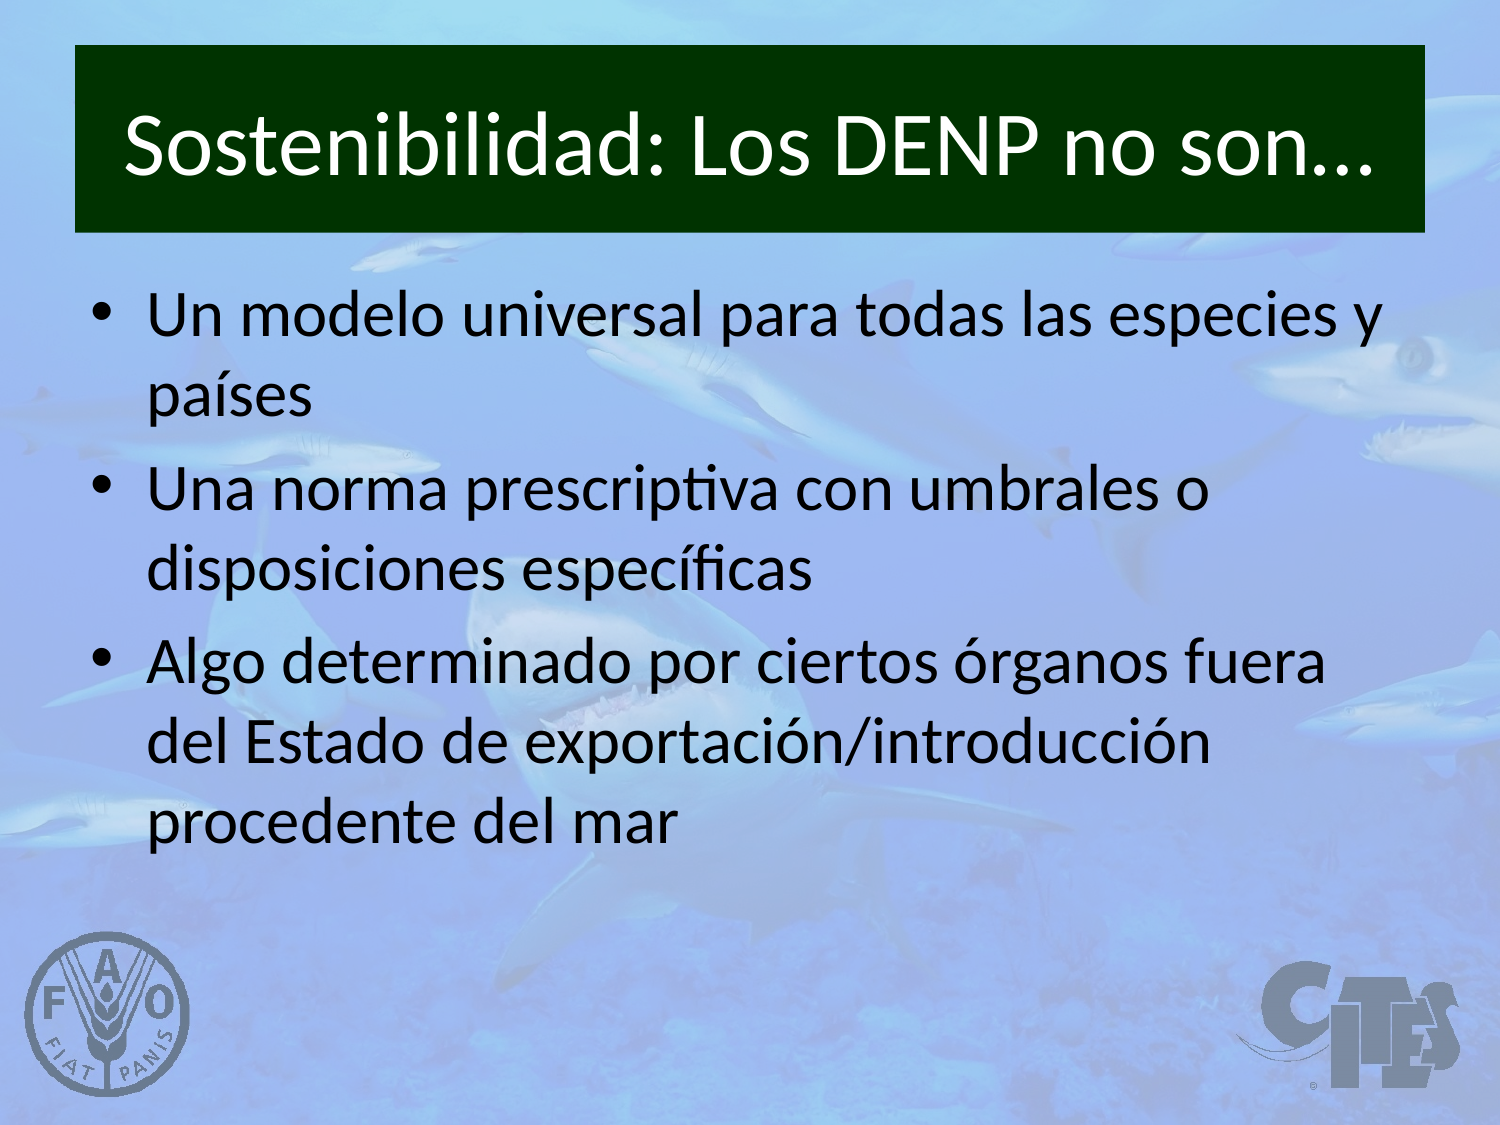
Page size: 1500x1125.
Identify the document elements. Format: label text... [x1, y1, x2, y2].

list Un modelo universal para todas las especies y países Una norma prescriptiva con umbrales o disposiciones específicas Algo determinado por ciertos órganos fuera del Estado de exportación/introducción procedente del mar [75, 262, 1425, 1005]
title Sostenibilidad: Los DENP no son… [75, 45, 1425, 233]
